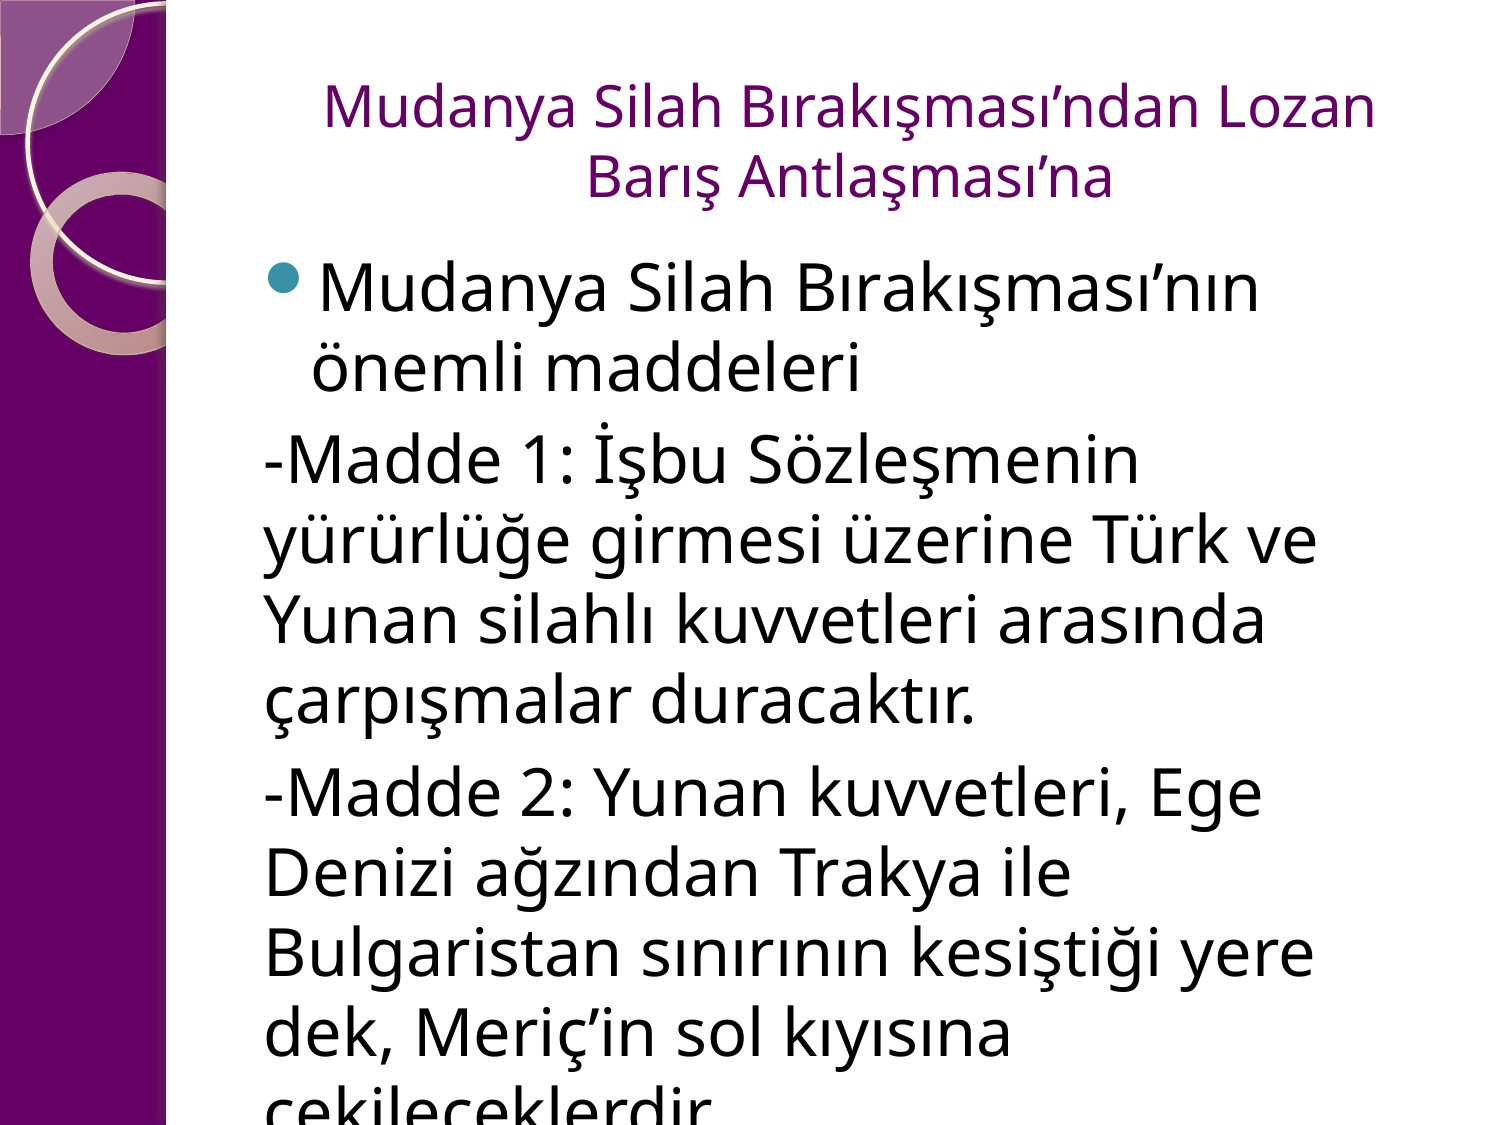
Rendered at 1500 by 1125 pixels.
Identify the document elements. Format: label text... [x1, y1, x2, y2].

list Mudanya Silah Bırakışması’nın önemli maddeleri -Madde 1: İşbu Sözleşmenin yürürlüğe girmesi üzerine Türk ve Yunan silahlı kuvvetleri arasında çarpışmalar duracaktır. -Madde 2: Yunan kuvvetleri, Ege Denizi ağzından Trakya ile Bulgaristan sınırının kesiştiği yere dek, Meriç’in sol kıyısına çekileceklerdir. [235, 237, 1466, 1025]
title Mudanya Silah Bırakışması’ndan Lozan Barış Antlaşması’na [235, 45, 1466, 233]
